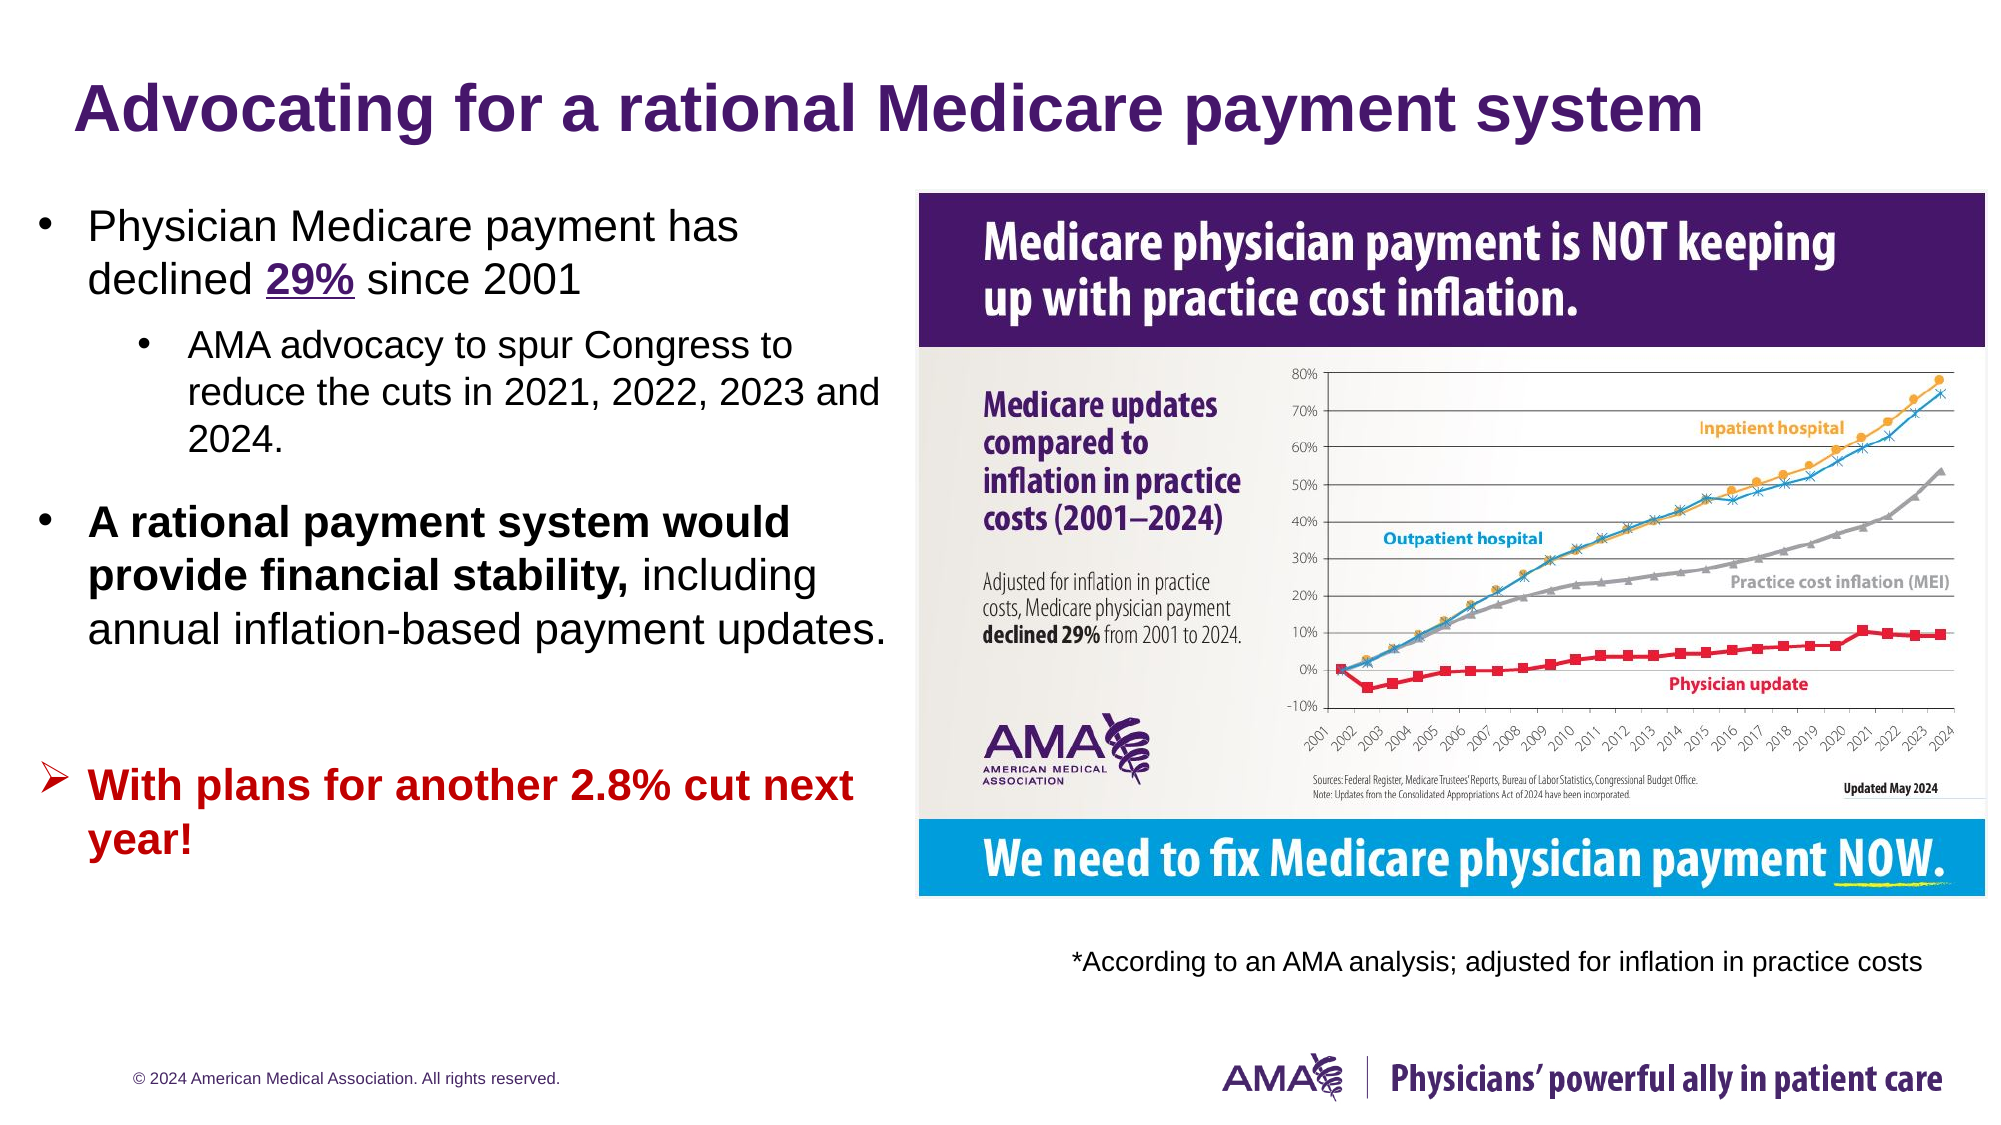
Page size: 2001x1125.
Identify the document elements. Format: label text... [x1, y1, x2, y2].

title Advocating for a rational Medicare payment system [58, 20, 1978, 190]
text_box *According to an AMA analysis; adjusted for inflation in practice costs [1057, 935, 2000, 984]
list Physician Medicare payment has declined 29% since 2001 AMA advocacy to spur Congress to reduce the cuts in 2021, 2022, 2023 and 2024. A rational payment system would provide financial stability, including annual inflation-based payment updates. With plans for another 2.8% cut next year! [22, 189, 910, 1125]
picture [914, 189, 1988, 900]
picture [1213, 1046, 1953, 1108]
